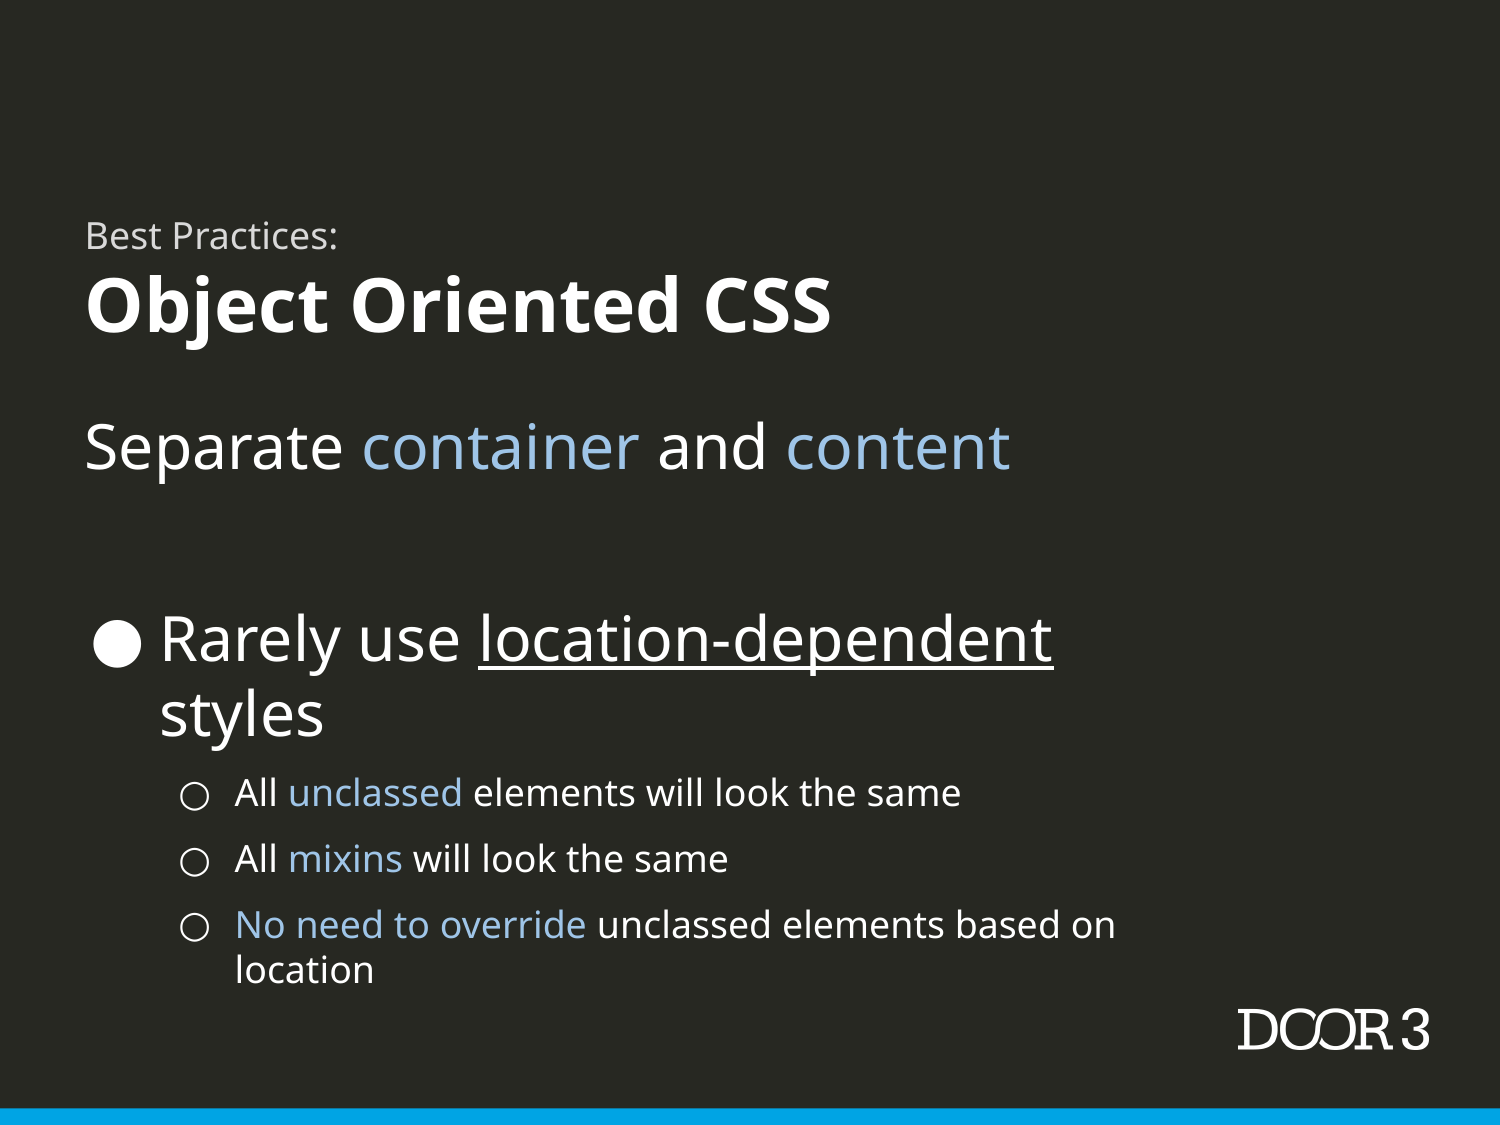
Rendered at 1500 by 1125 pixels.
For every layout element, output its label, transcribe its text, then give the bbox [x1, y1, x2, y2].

text_box Best Practices: Object Oriented CSS [69, 218, 1431, 363]
text_box Separate container and content Rarely use location-dependent styles All unclassed elements will look the same All mixins will look the same No need to override unclassed elements based on location [69, 391, 1236, 1040]
picture [1238, 1008, 1429, 1050]
